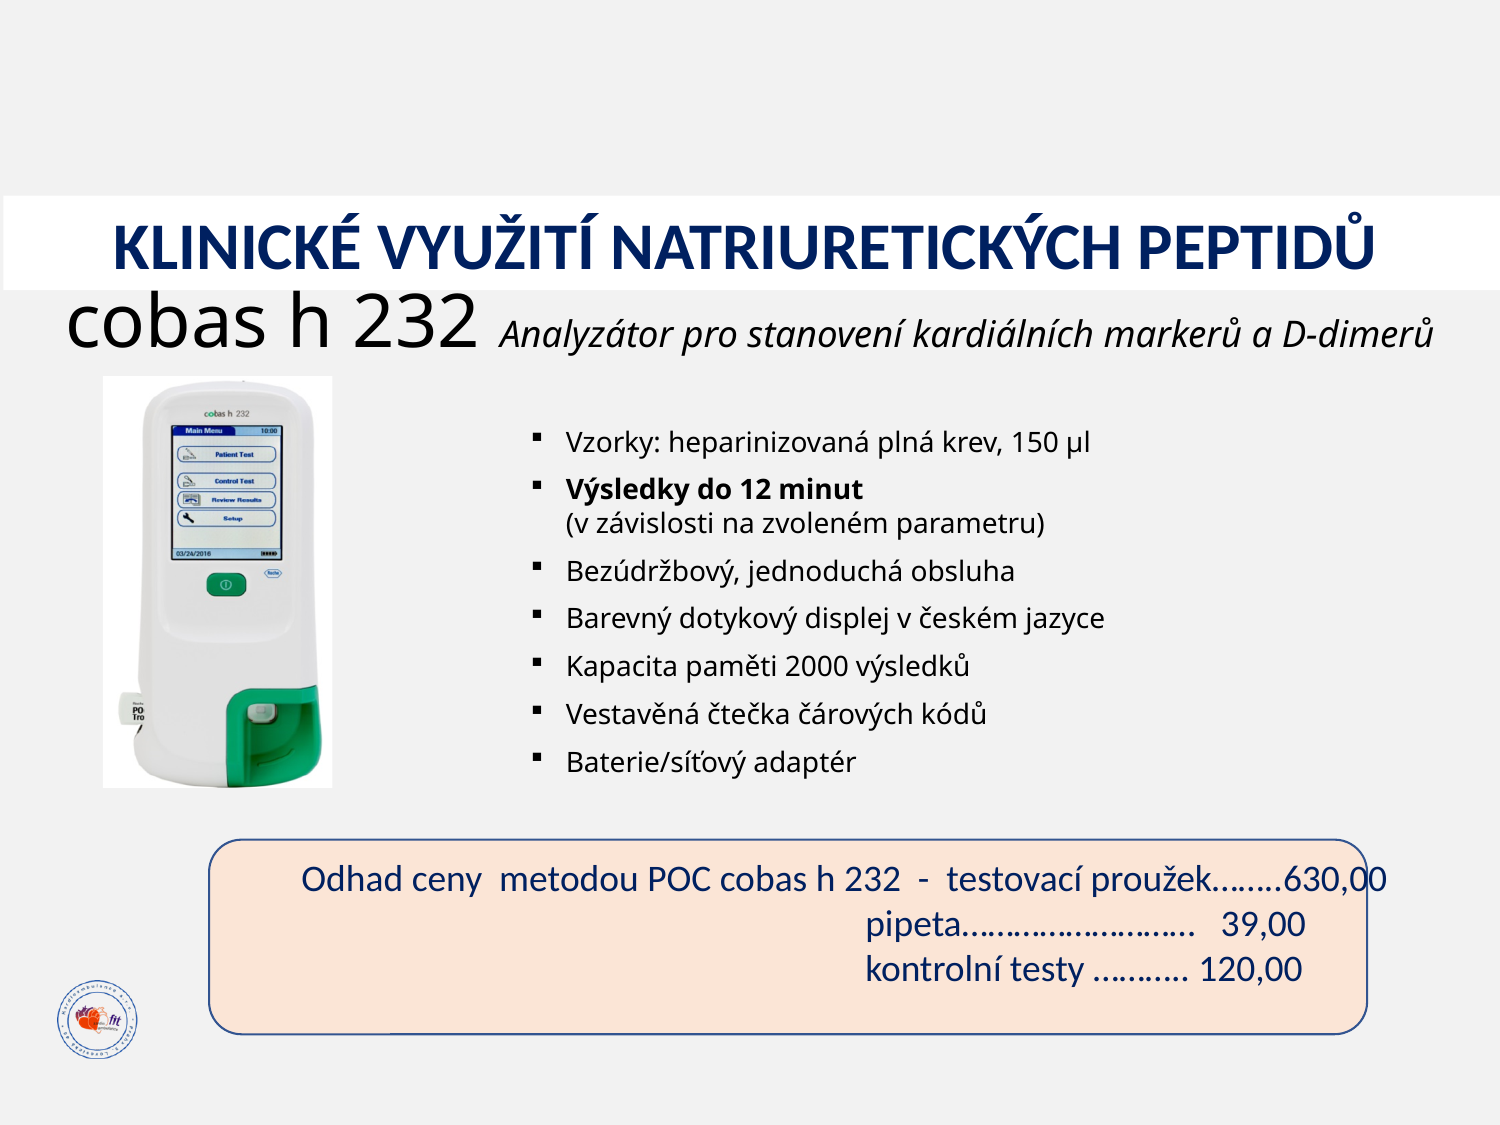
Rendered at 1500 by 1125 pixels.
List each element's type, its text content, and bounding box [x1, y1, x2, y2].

picture [57, 980, 148, 1059]
text_box [566, 383, 1260, 719]
text_box KLINICKÉ VYUŽITÍ NATRIURETICKÝCH PEPTIDŮ [3, 195, 1500, 291]
text_box Odhad ceny metodou POC cobas h 232 - testovací proužek……..630,00 pipeta……………………… 39,00 kontrolní testy ……….. 120,00 [119, 846, 1443, 1042]
text_box Vzorky: heparinizovaná plná krev, 150 µl Výsledky do 12 minut (v závislosti na zvoleném parametru) Bezúdržbový, jednoduchá obsluha Barevný dotykový displej v českém jazyce Kapacita paměti 2000 výsledků Vestavěná čtečka čárových kódů Baterie/síťový adaptér [515, 416, 1218, 834]
title cobas h 232 Analyzátor pro stanovení kardiálních markerů a D-dimerů [50, 291, 1479, 381]
picture [102, 376, 333, 788]
text_box [220, 838, 1356, 846]
